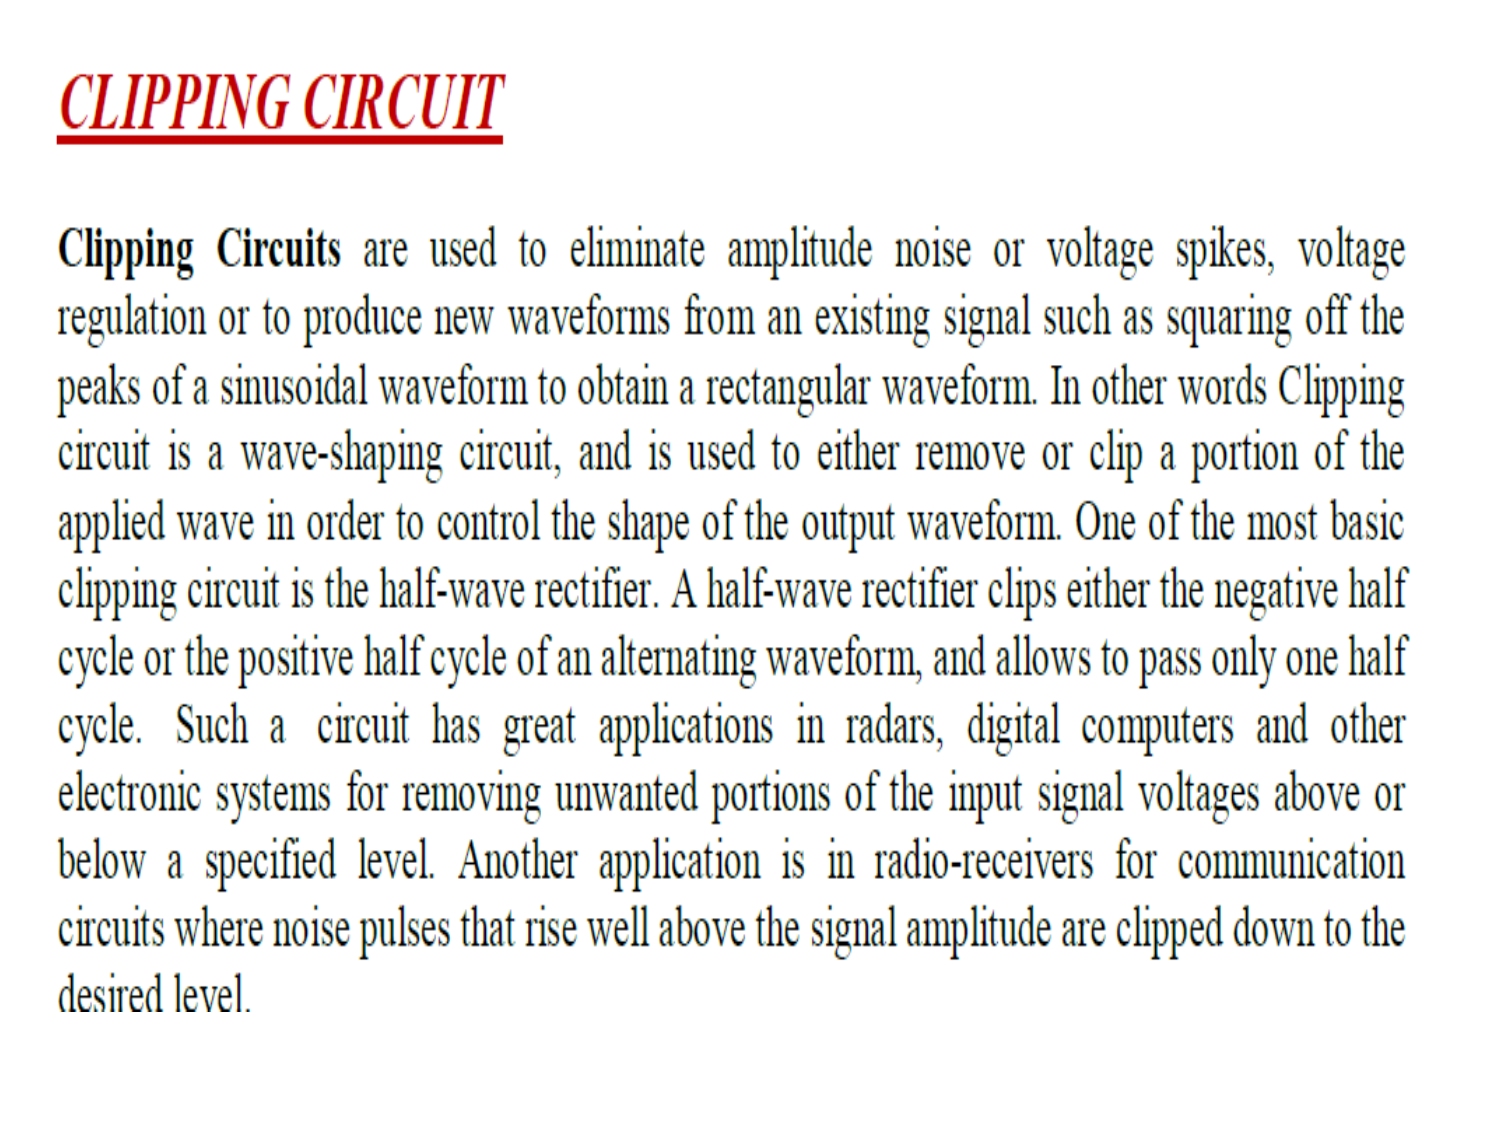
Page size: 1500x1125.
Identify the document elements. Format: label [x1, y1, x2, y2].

picture [29, 66, 1453, 1012]
